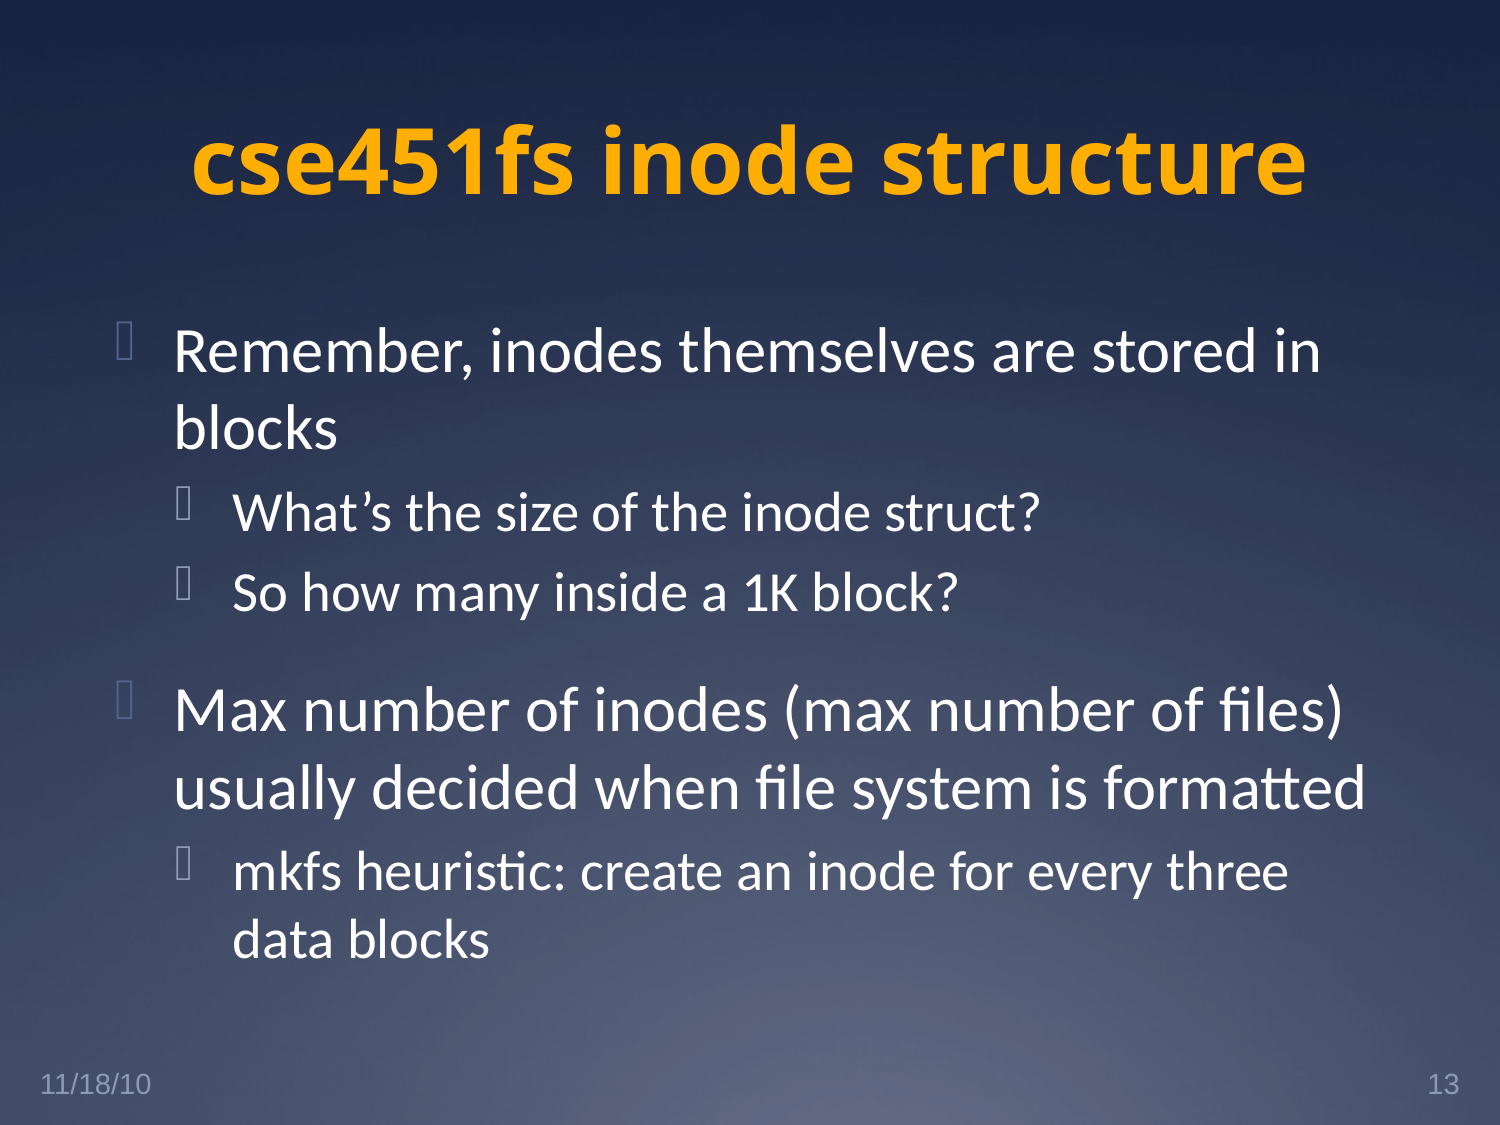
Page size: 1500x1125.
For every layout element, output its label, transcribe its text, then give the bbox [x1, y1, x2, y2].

list Remember, inodes themselves are stored in blocks What’s the size of the inode struct? So how many inside a 1K block? Max number of inodes (max number of files) usually decided when file system is formatted mkfs heuristic: create an inode for every three data blocks [99, 299, 1400, 1005]
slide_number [24, 1052, 288, 1113]
title cse451fs inode structure [37, 95, 1463, 225]
slide_number 13 [1374, 1052, 1475, 1113]
